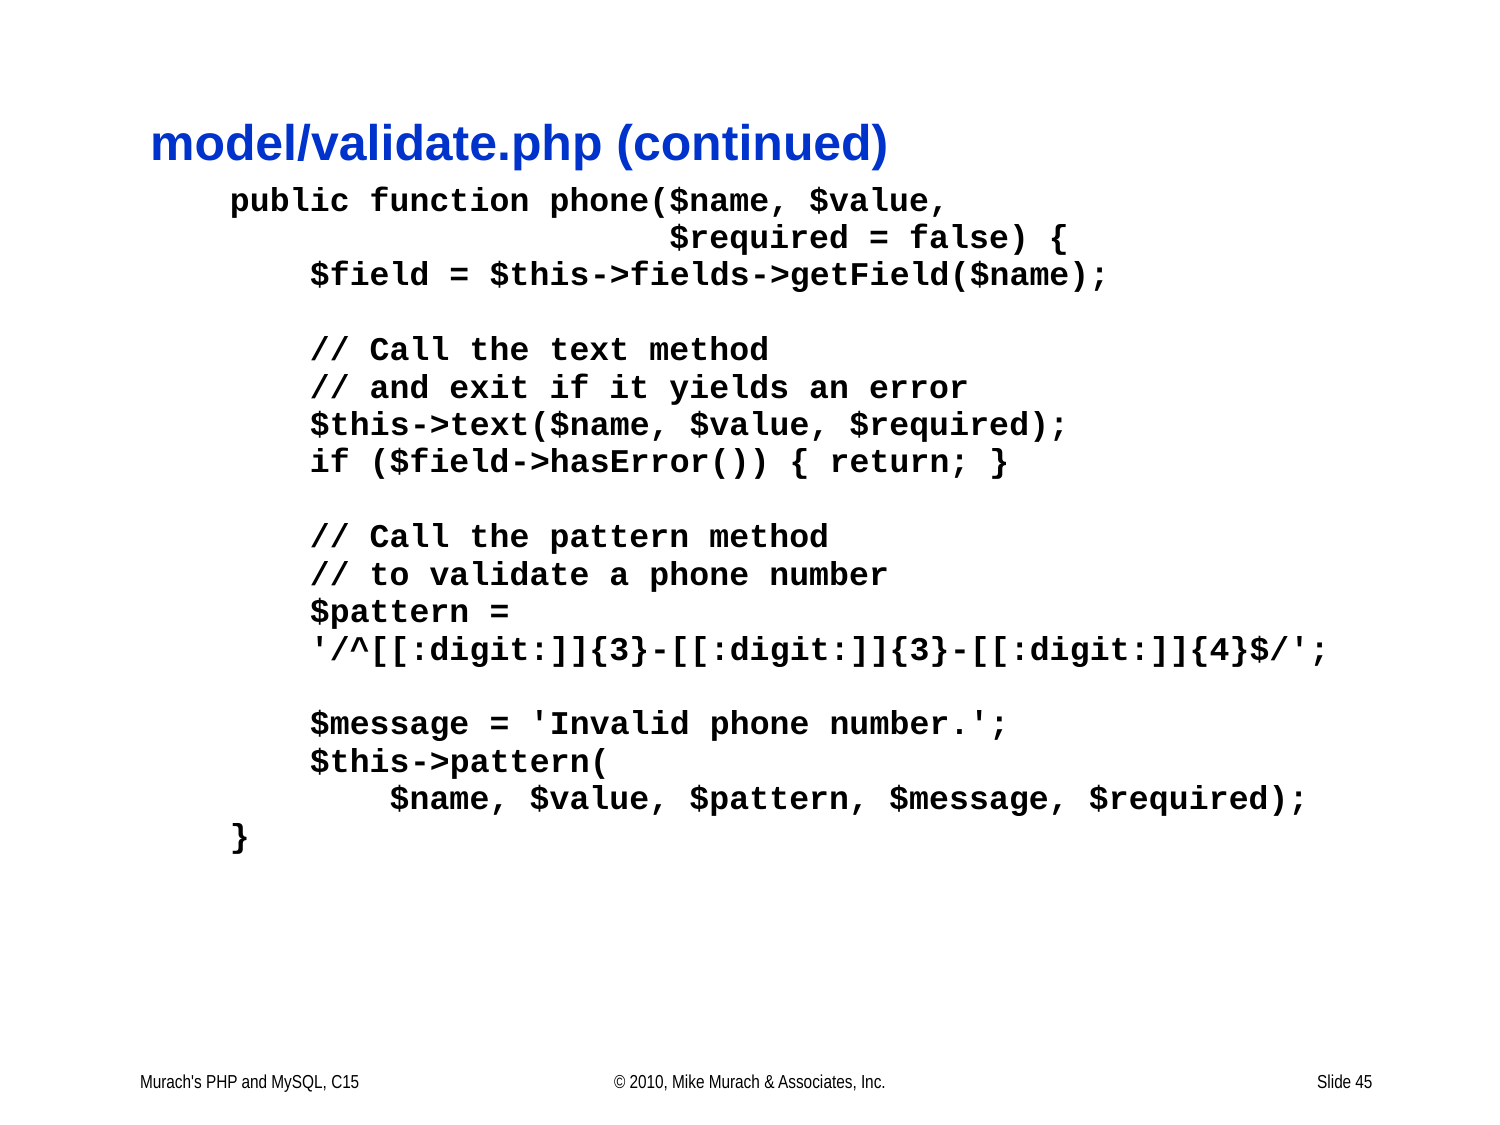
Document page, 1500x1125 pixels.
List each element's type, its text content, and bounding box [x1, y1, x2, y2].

slide_number Murach's PHP and MySQL, C15 [125, 1025, 450, 1100]
slide_number Slide 45 [1074, 1025, 1388, 1100]
footer © 2010, Mike Murach & Associates, Inc. [474, 1025, 1025, 1100]
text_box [149, 112, 1352, 905]
